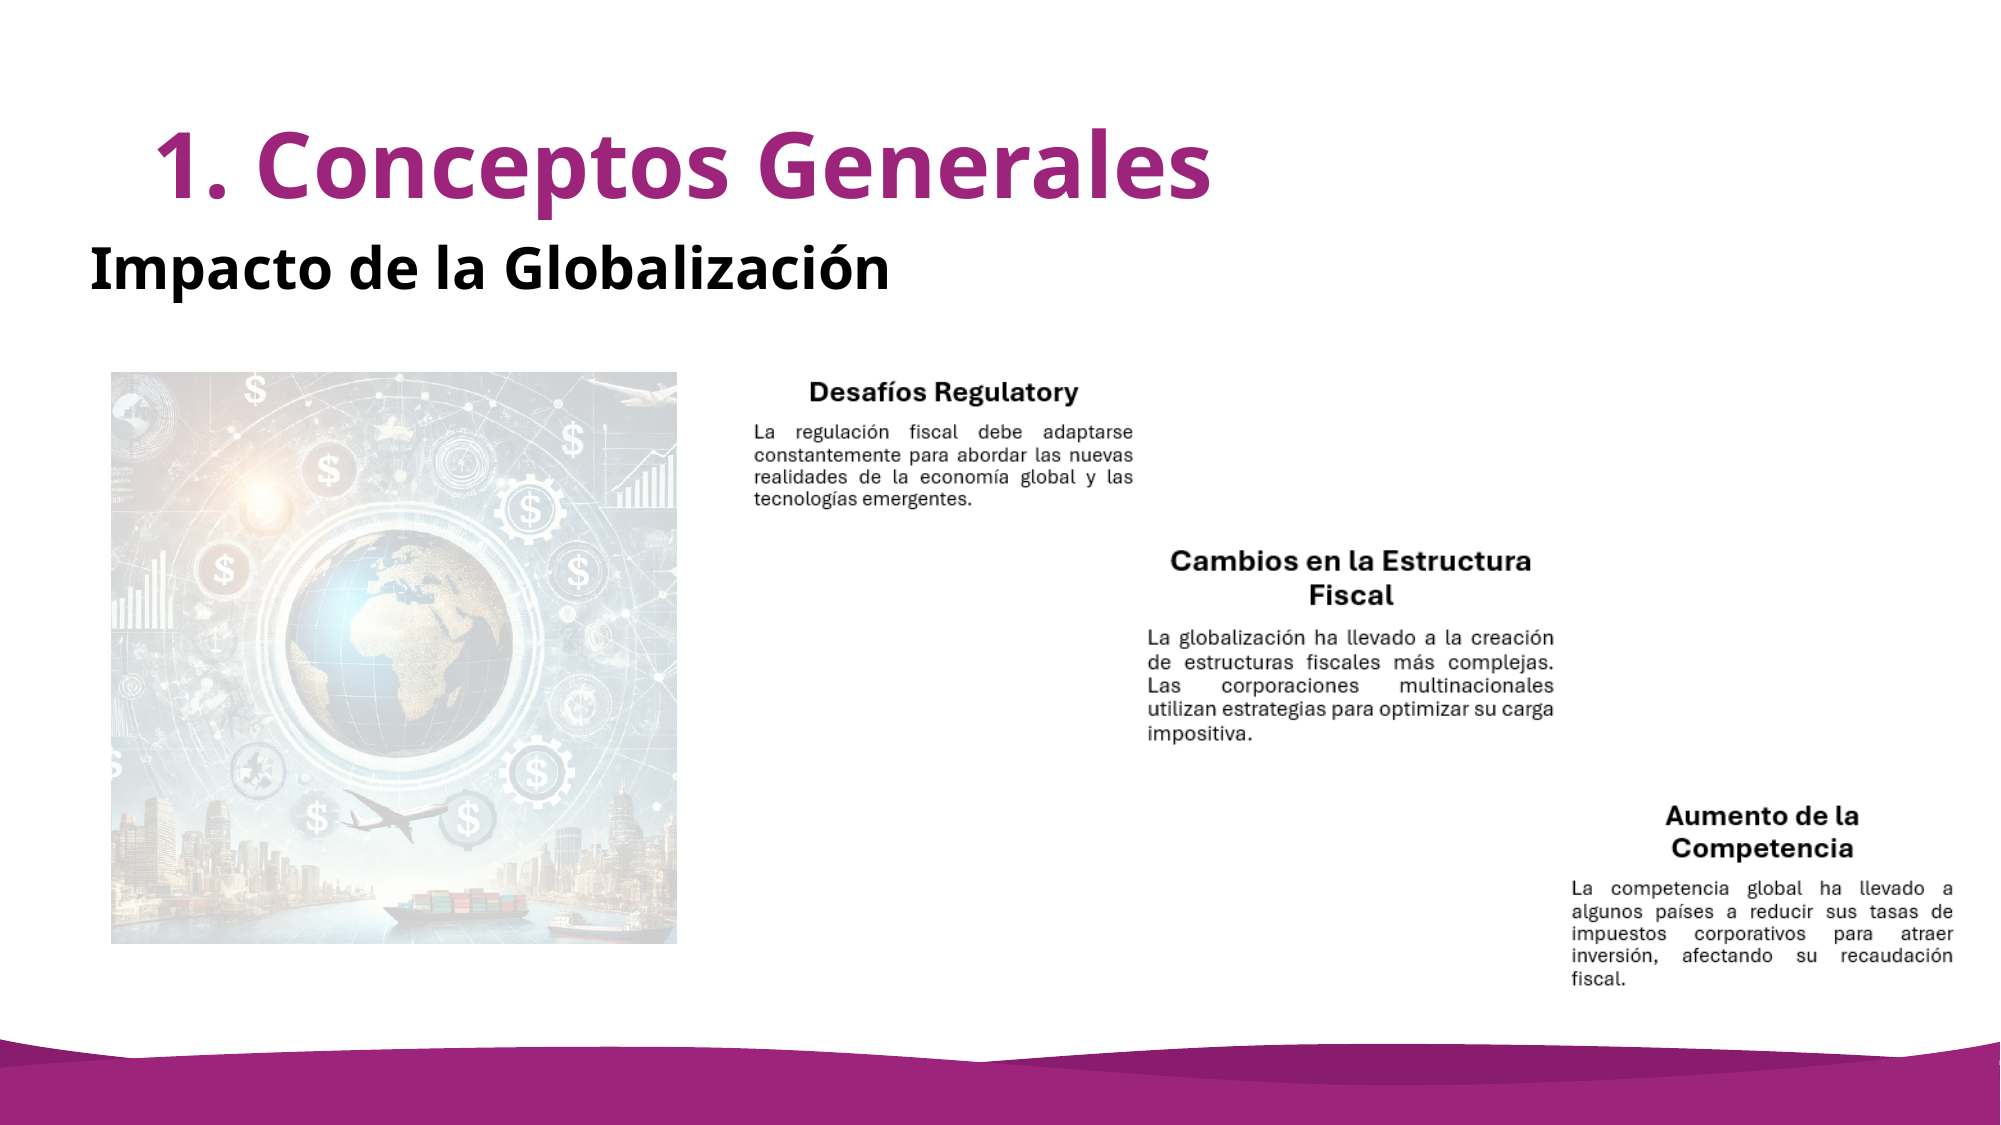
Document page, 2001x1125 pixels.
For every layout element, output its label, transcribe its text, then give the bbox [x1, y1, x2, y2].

picture [1564, 789, 1960, 992]
picture [111, 372, 677, 944]
title 1. Conceptos Generales [137, 59, 1863, 169]
text_box Impacto de la Globalización [74, 169, 1875, 372]
picture [742, 368, 1566, 768]
